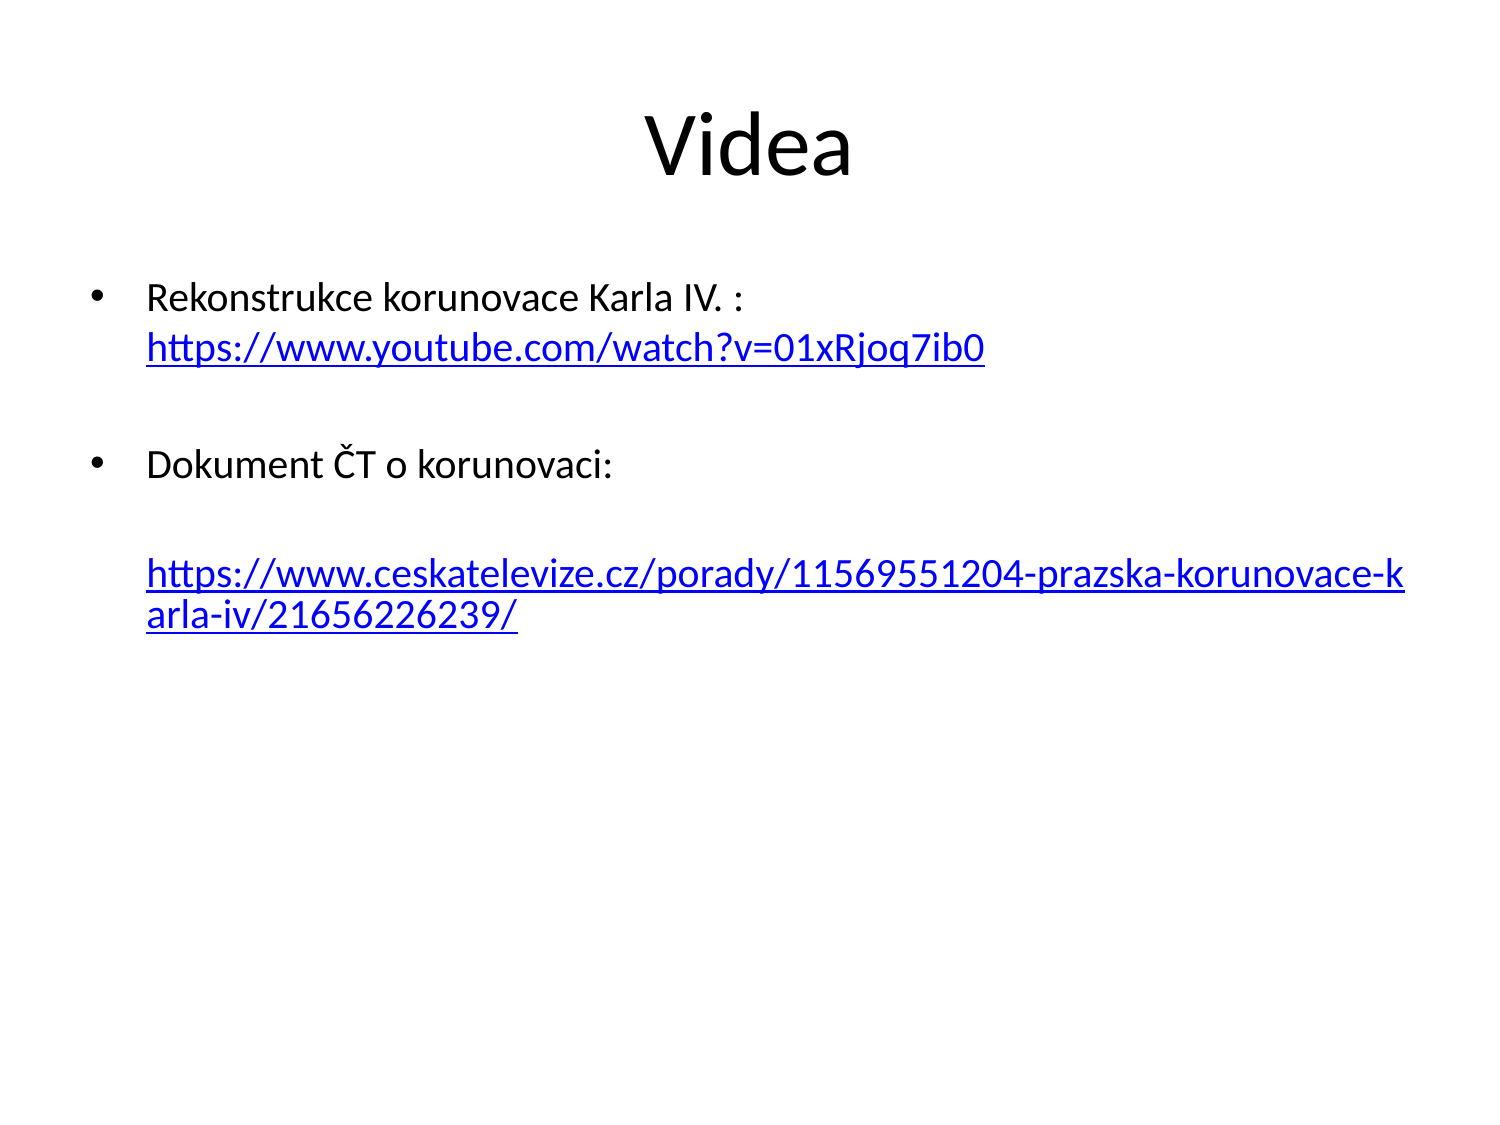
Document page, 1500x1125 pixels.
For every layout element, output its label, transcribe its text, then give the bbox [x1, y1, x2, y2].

list Rekonstrukce korunovace Karla IV. : https://www.youtube.com/watch?v=01xRjoq7ib0 Dokument ČT o korunovaci: https://www.ceskatelevize.cz/porady/11569551204-prazska-korunovace-karla-iv/21656226239/ [75, 262, 1425, 1005]
title Videa [75, 45, 1425, 233]
